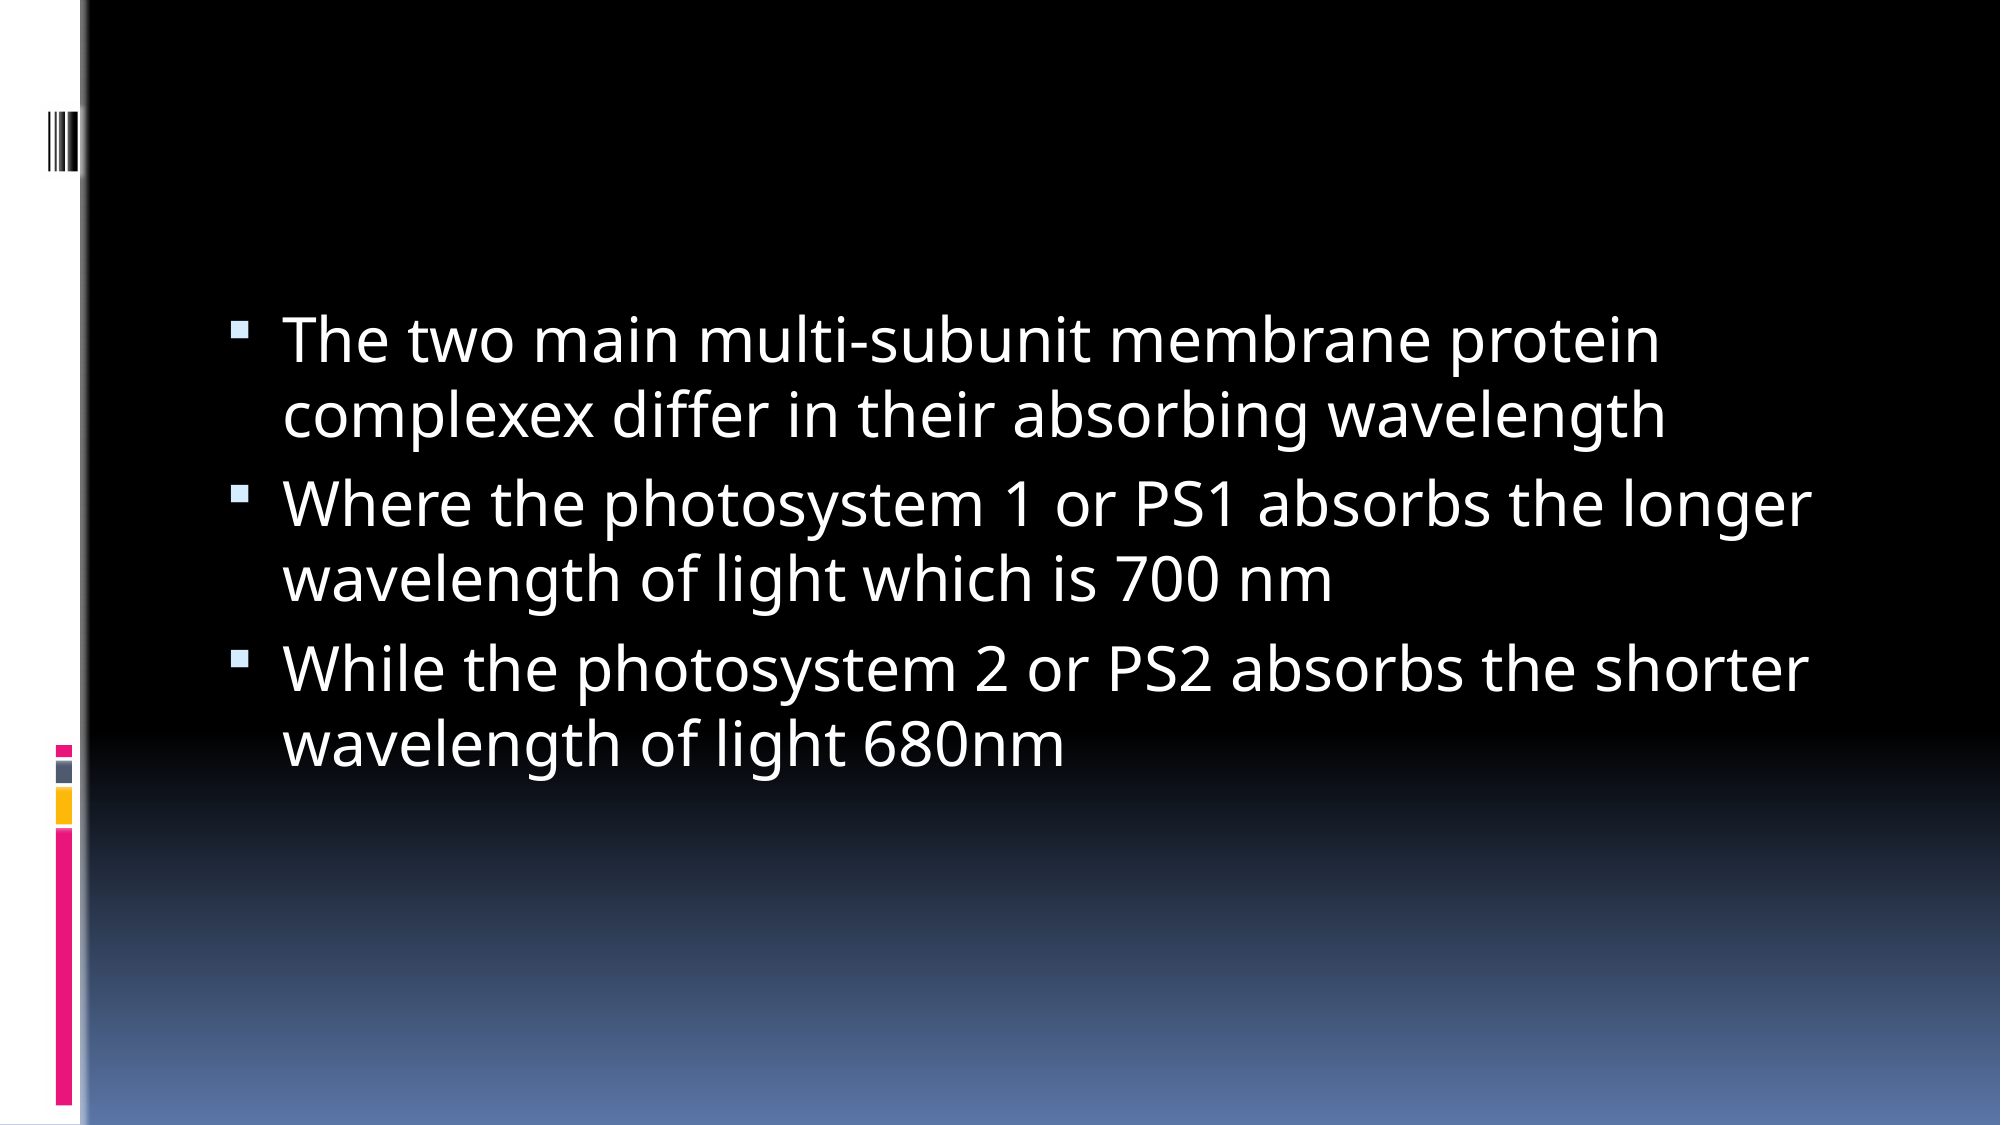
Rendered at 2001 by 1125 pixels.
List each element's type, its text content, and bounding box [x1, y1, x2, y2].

list The two main multi-subunit membrane protein complexex differ in their absorbing wavelength Where the photosystem 1 or PS1 absorbs the longer wavelength of light which is 700 nm While the photosystem 2 or PS2 absorbs the shorter wavelength of light 680nm [200, 292, 1900, 1043]
